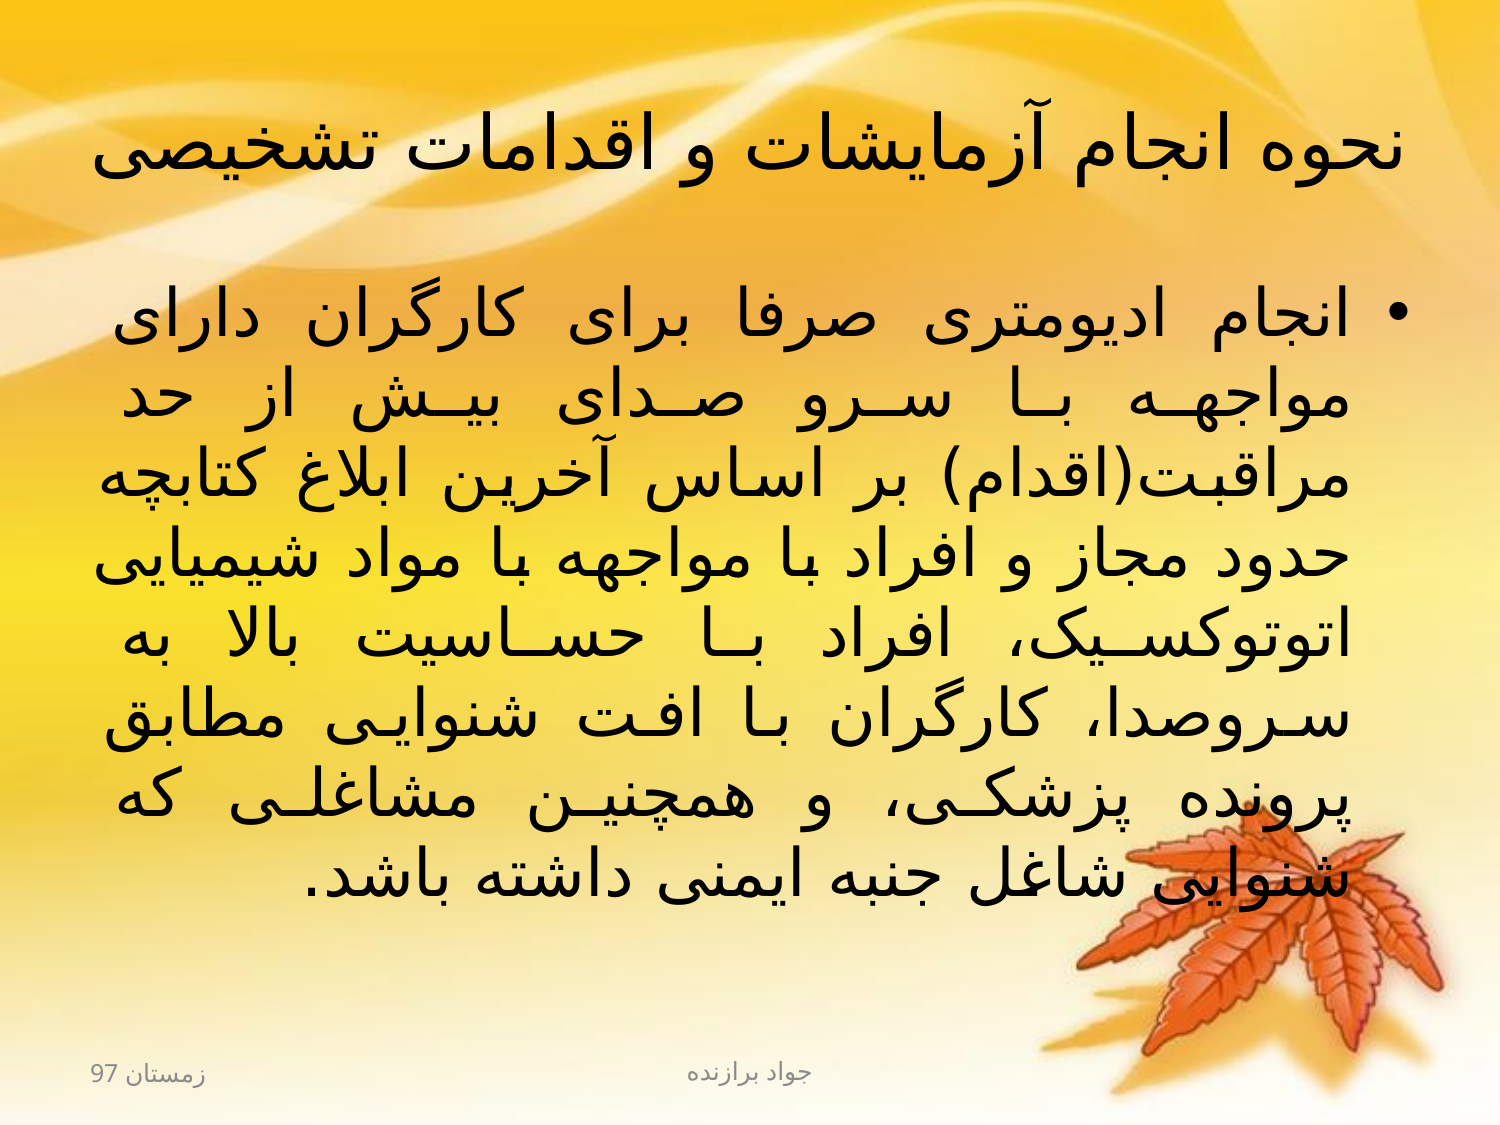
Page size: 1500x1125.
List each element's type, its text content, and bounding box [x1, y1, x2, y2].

list انجام ادیومتری صرفا برای کارگران دارای مواجهه با سرو صدای بیش از حد مراقبت(اقدام) بر اساس آخرین ابلاغ کتابچه حدود مجاز و افراد با مواجهه با مواد شیمیایی اتوتوکسیک، افراد با حساسیت بالا به سروصدا، کارگران با افت شنوایی مطابق پرونده پزشکی، و همچنین مشاغلی که شنوایی شاغل جنبه ایمنی داشته باشد. [75, 262, 1425, 1005]
slide_number زمستان 97 [75, 1042, 425, 1103]
title نحوه انجام آزمایشات و اقدامات تشخیصی [75, 45, 1425, 233]
picture [0, 0, 1500, 1125]
footer جواد برازنده [512, 1042, 988, 1103]
